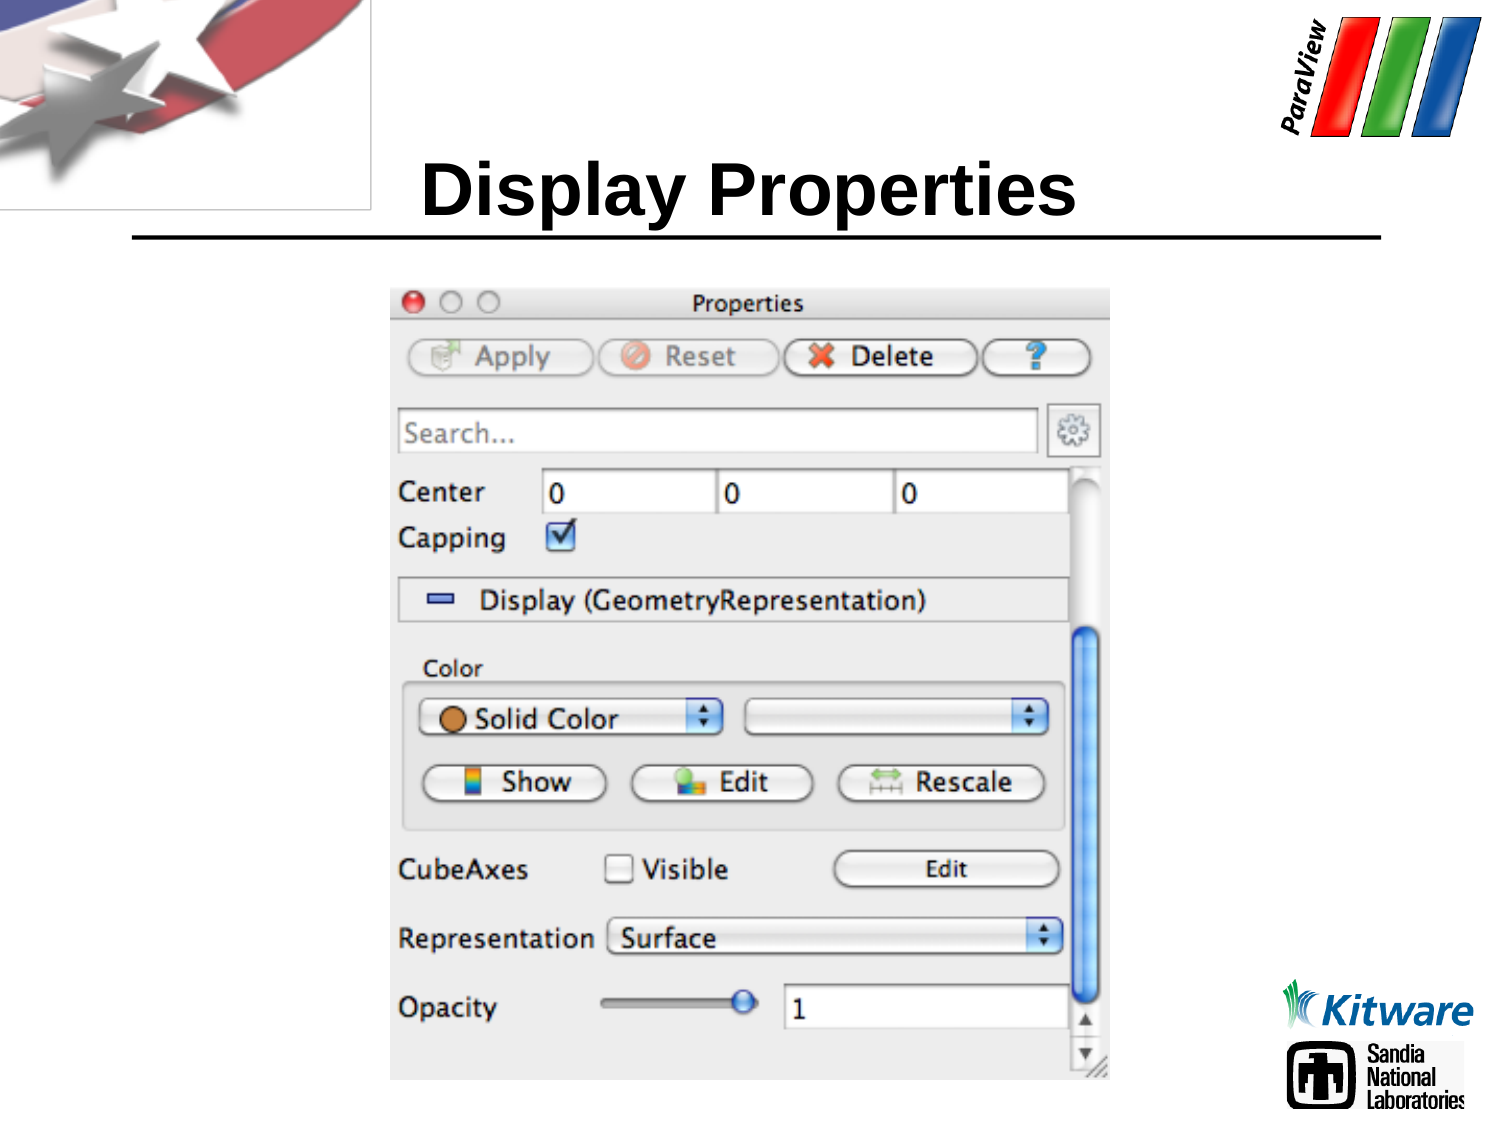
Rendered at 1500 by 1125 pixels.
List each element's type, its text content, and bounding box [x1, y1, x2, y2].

title Display Properties [111, 36, 1388, 238]
picture [0, 0, 375, 214]
picture [1275, 15, 1482, 138]
picture [390, 287, 1110, 1080]
picture [1275, 974, 1481, 1036]
